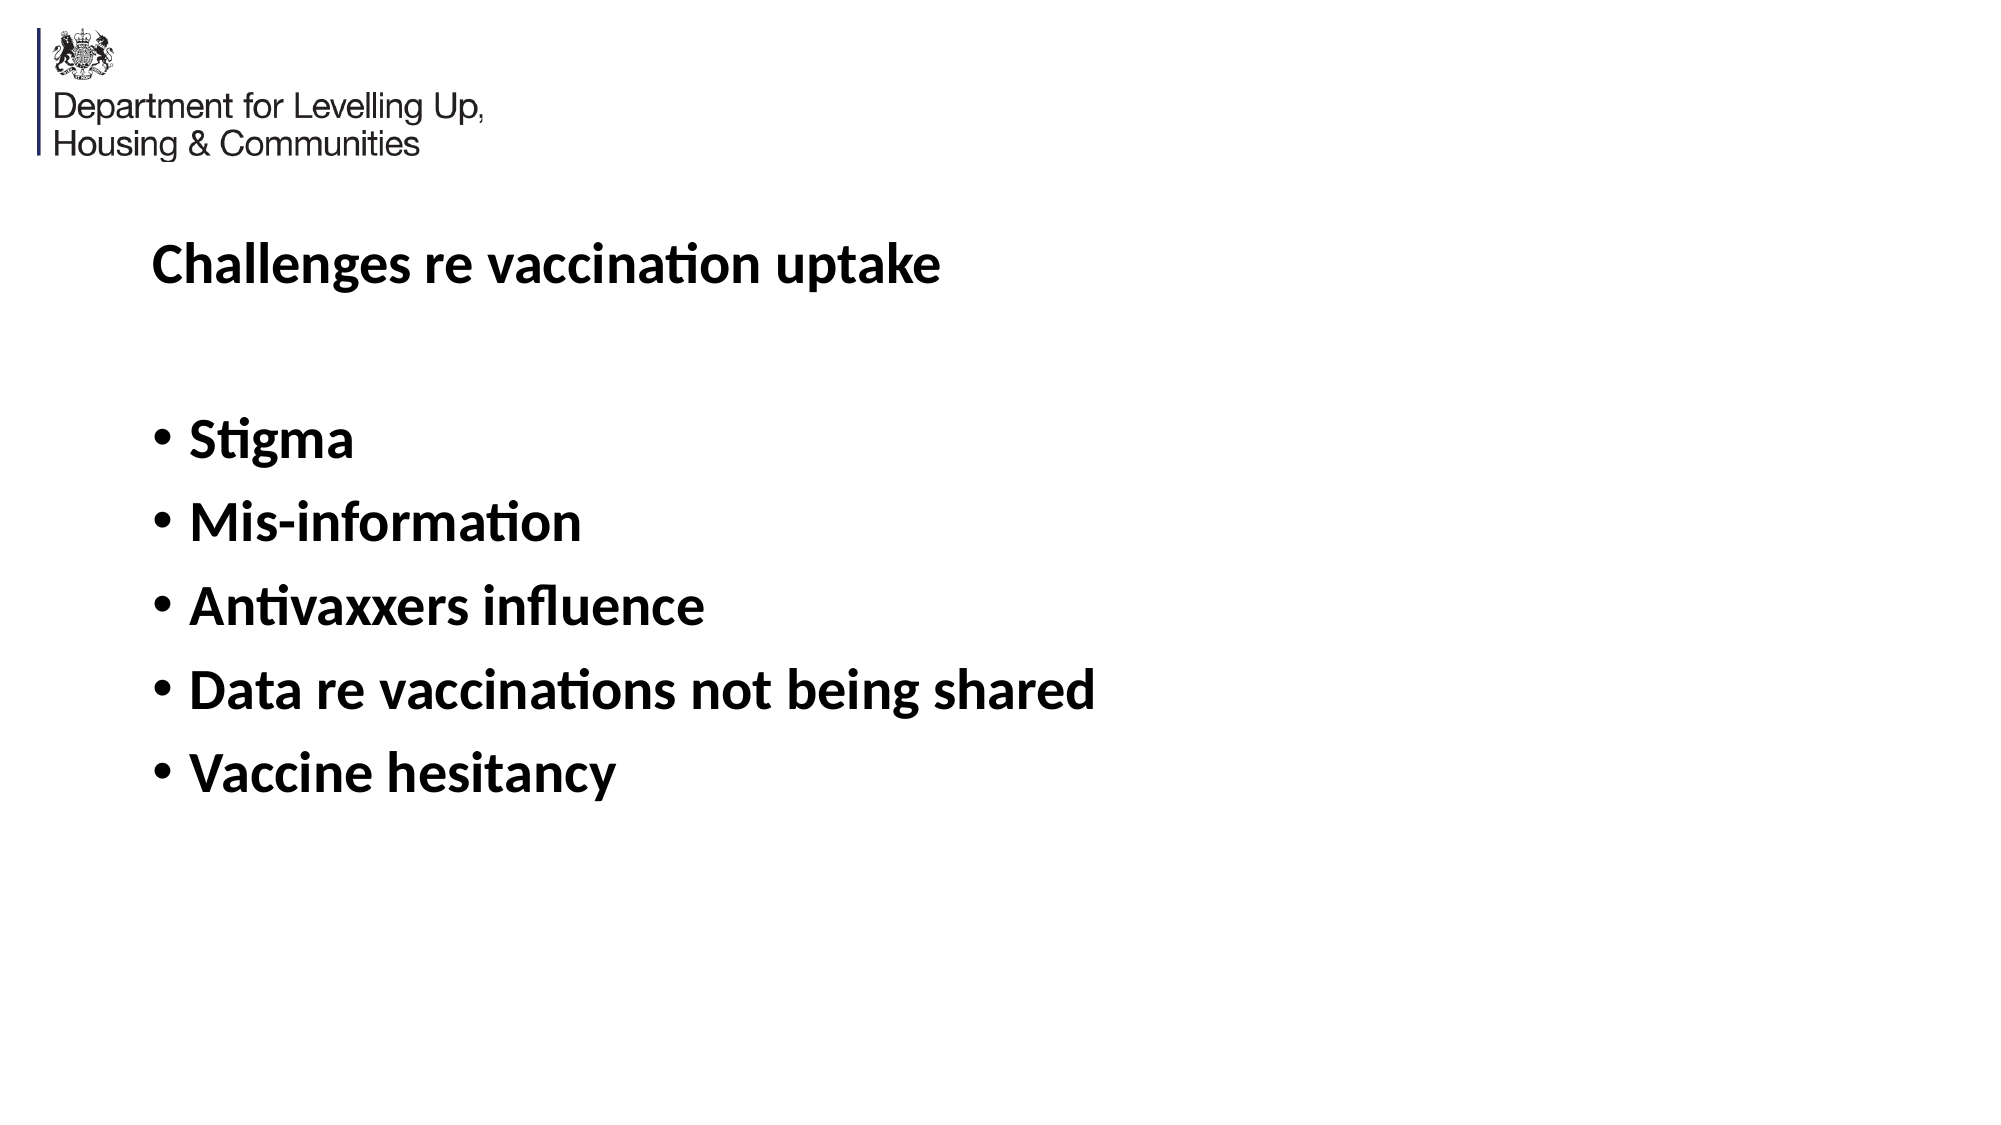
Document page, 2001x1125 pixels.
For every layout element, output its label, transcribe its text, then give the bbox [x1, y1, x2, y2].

list Stigma Mis-information Antivaxxers influence Data re vaccinations not being shared Vaccine hesitancy [137, 309, 1863, 1014]
picture [36, 28, 483, 162]
title Challenges re vaccination uptake [137, 170, 1863, 309]
